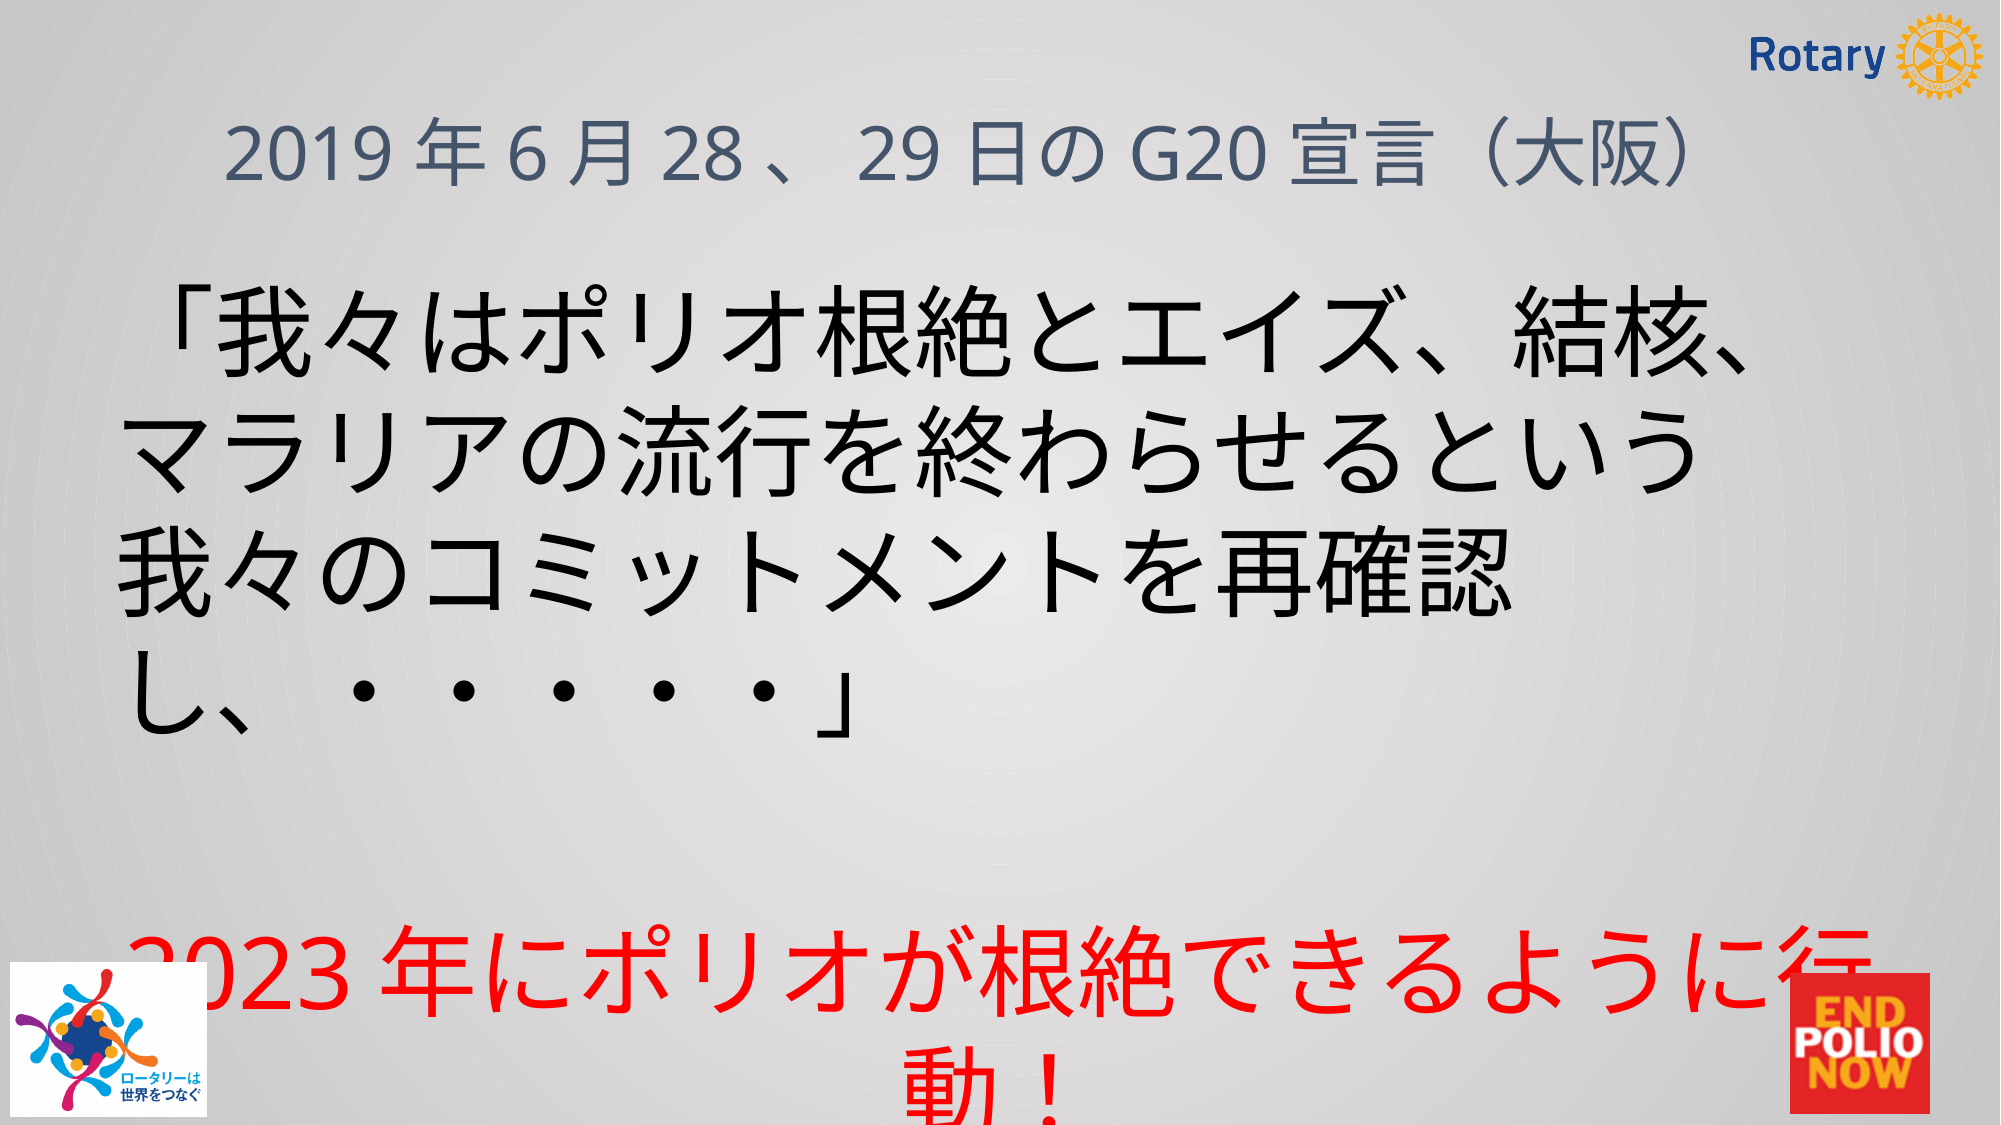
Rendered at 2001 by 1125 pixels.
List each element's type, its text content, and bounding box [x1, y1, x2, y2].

picture [10, 962, 207, 1117]
picture [1751, 13, 1983, 101]
list 「我々はポリオ根絶とエイズ、結核、マラリアの流行を終わらせるという我々のコミットメントを再確認し、・・・・・」 2023年にポリオが根絶できるように行動！ 地区のリーダーはインフルエンサー [99, 262, 1900, 1099]
picture [1790, 973, 1930, 1114]
title 2019年6月28、29日のG20宣言（大阪） [80, 99, 1881, 204]
